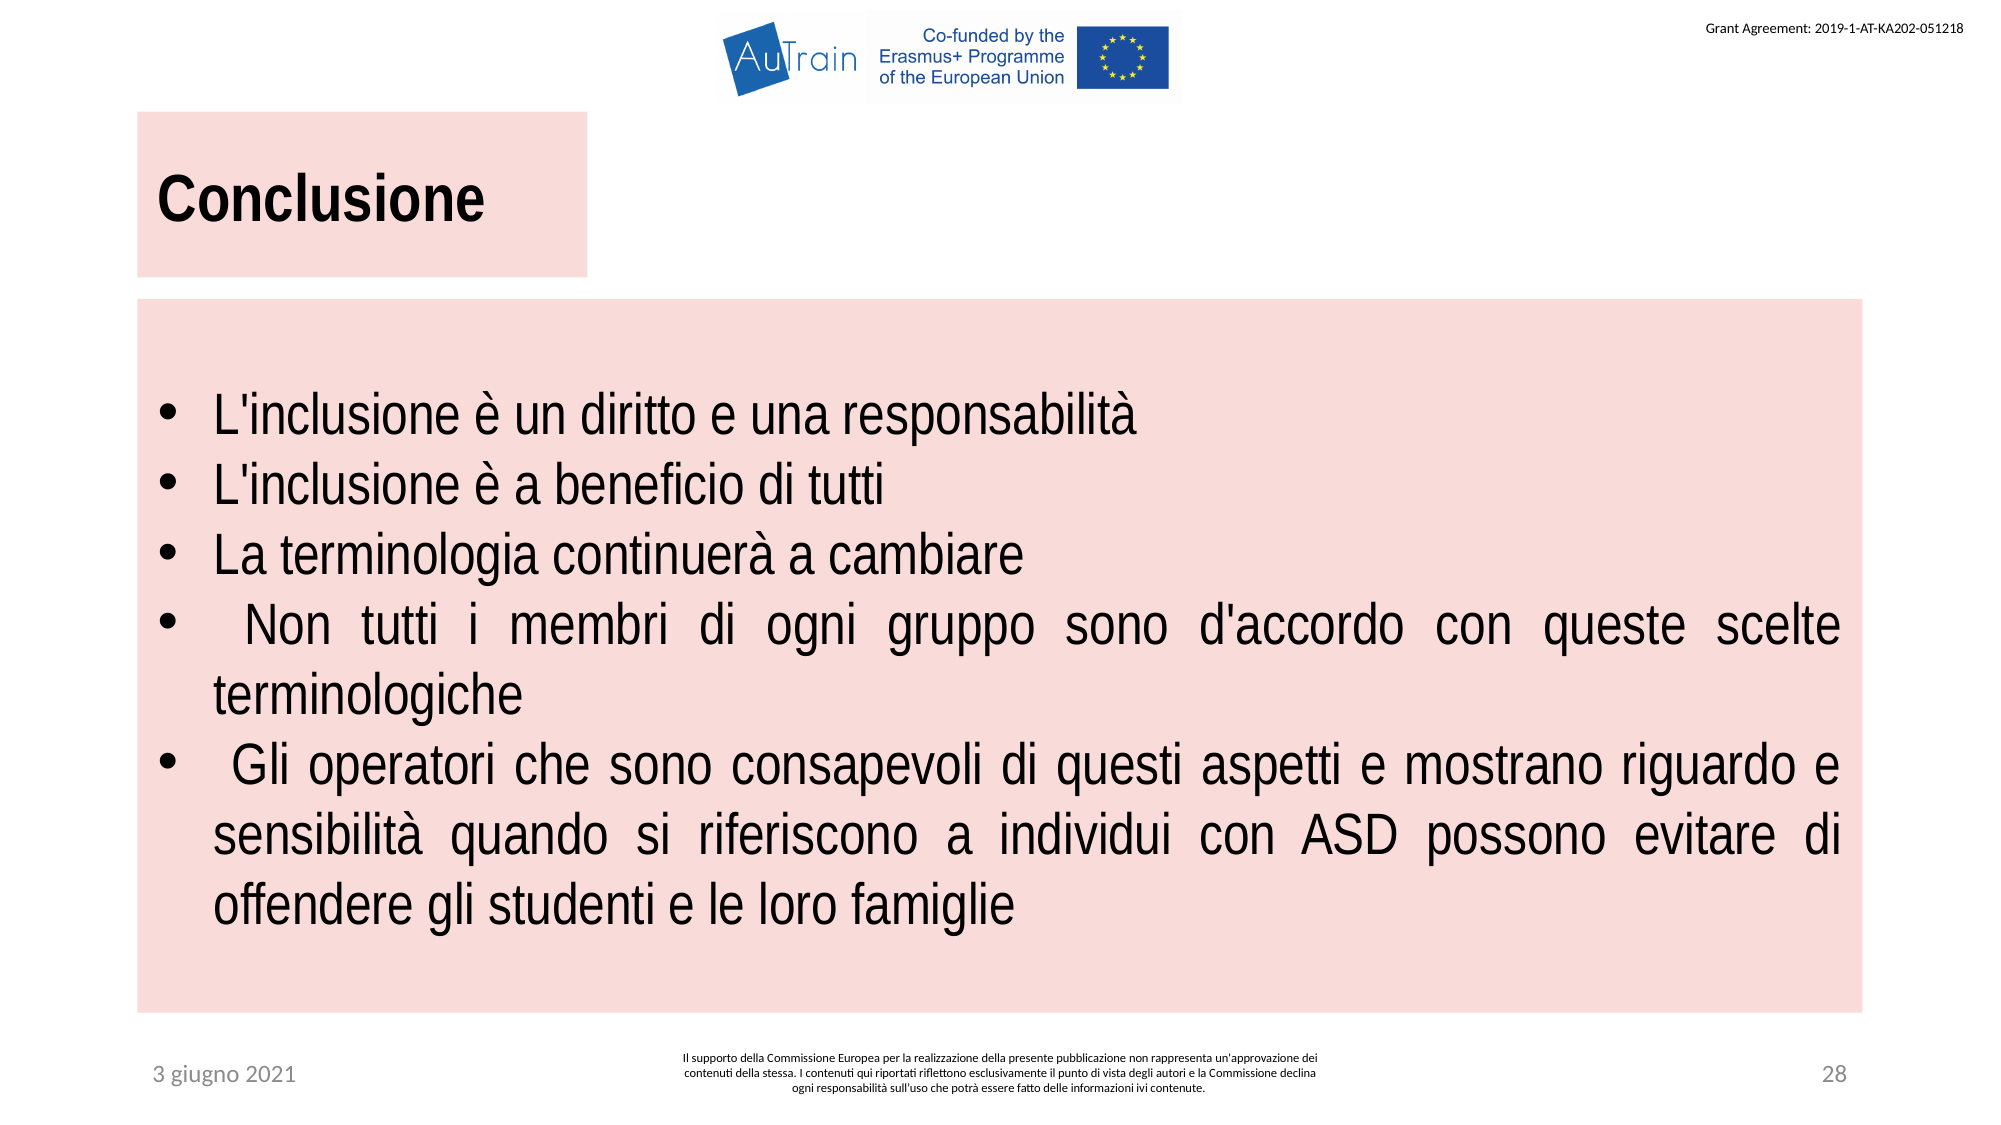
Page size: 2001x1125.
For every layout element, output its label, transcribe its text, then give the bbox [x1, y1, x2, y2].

text_box Conclusione [137, 111, 588, 278]
footer Il supporto della Commissione Europea per la realizzazione della presente pubblicazione non rappresenta un'approvazione dei contenuti della stessa. I contenuti qui riportati riflettono esclusivamente il punto di vista degli autori e la Commissione declina ogni responsabilità sull’uso che potrà essere fatto delle informazioni ivi contenute. [662, 1042, 1338, 1103]
picture [715, 11, 1183, 104]
text_box L'inclusione è un diritto e una responsabilità L'inclusione è a beneficio di tutti La terminologia continuerà a cambiare Non tutti i membri di ogni gruppo sono d'accordo con queste scelte terminologiche Gli operatori che sono consapevoli di questi aspetti e mostrano riguardo e sensibilità quando si riferiscono a individui con ASD possono evitare di offendere gli studenti e le loro famiglie [137, 298, 1863, 1013]
slide_number 28 [1412, 1042, 1863, 1103]
slide_number 3 giugno 2021 [137, 1042, 588, 1103]
